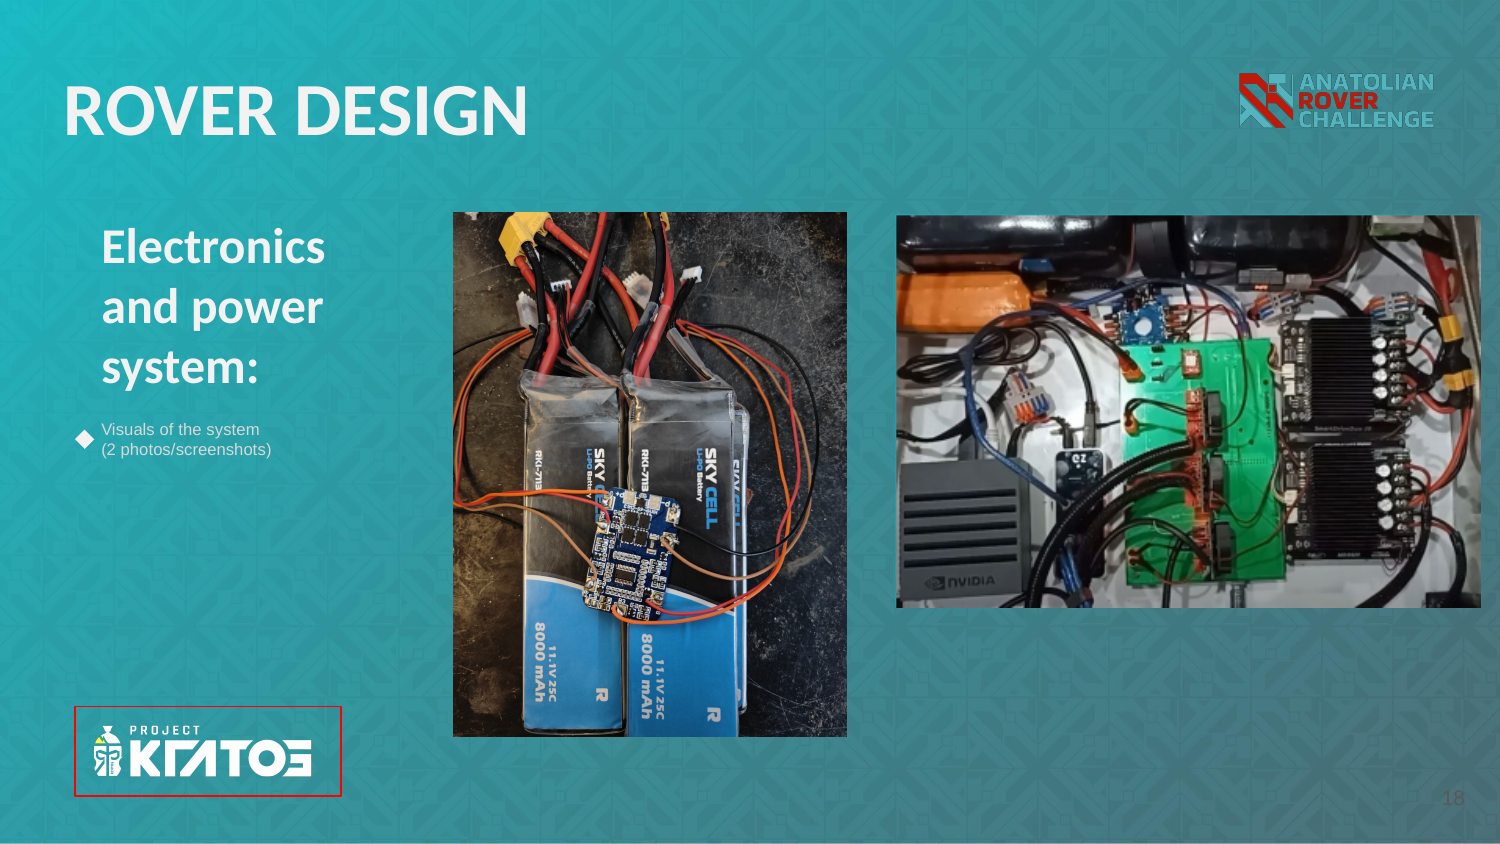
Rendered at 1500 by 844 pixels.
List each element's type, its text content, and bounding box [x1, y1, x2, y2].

text_box Visuals of the system (2 photos/screenshots) [86, 403, 416, 474]
text_box Electronics and power system: [86, 198, 416, 403]
text_box [74, 429, 95, 449]
slide_number 18 [1389, 764, 1480, 830]
picture [0, 0, 1500, 844]
text_box [74, 706, 342, 797]
title ROVER DESIGN [48, 62, 559, 166]
